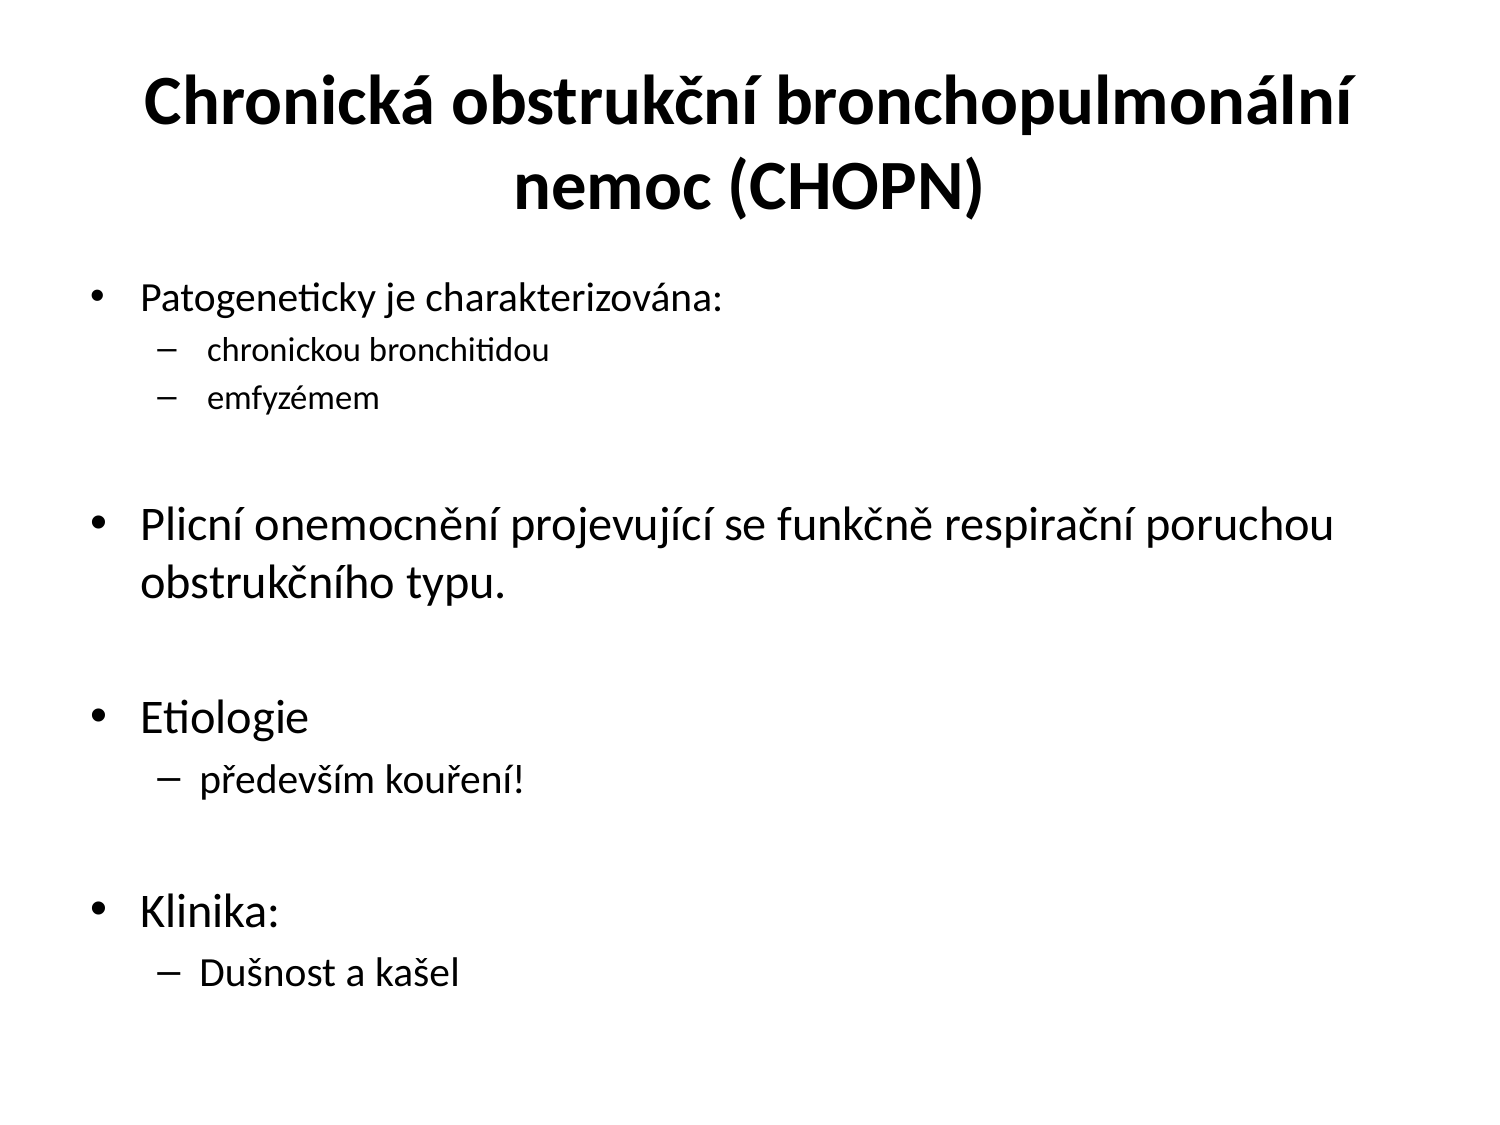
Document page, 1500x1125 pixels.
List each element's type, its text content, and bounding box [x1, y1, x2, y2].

list Patogeneticky je charakterizována: chronickou bronchitidou emfyzémem Plicní onemocnění projevující se funkčně respirační poruchou obstrukčního typu. Etiologie především kouření! Klinika: Dušnost a kašel [75, 262, 1425, 1005]
title Chronická obstrukční bronchopulmonální nemoc (CHOPN) [75, 45, 1425, 233]
